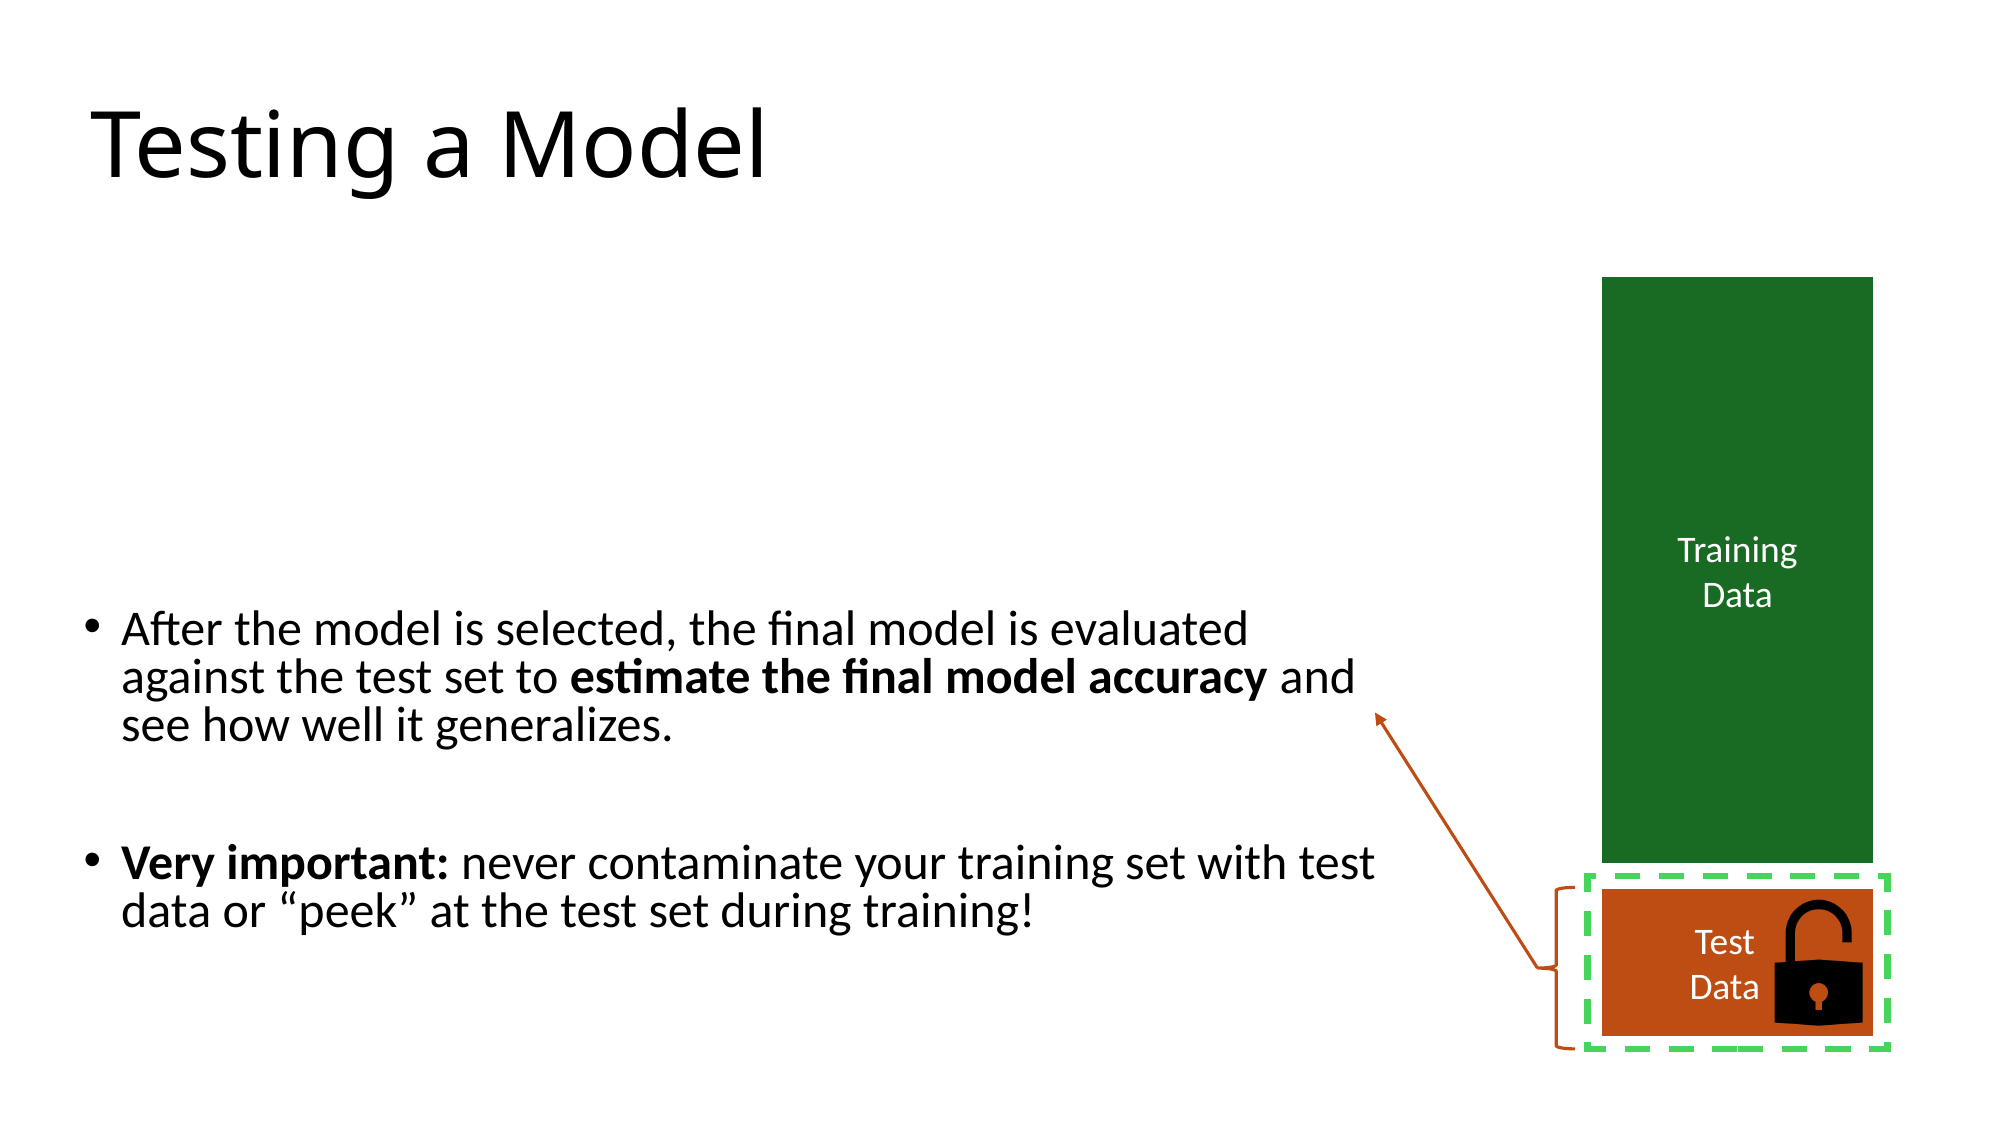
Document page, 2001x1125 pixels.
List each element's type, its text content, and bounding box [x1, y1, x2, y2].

text_box [1537, 885, 1576, 1051]
picture [1743, 887, 1894, 1038]
text_box Training Data [1598, 273, 1877, 866]
text_box [1586, 875, 1888, 1050]
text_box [1374, 712, 1538, 969]
list After the model is selected, the final model is evaluated against the test set to estimate the final model accuracy and see how well it generalizes. Very important: never contaminate your training set with test data or “peek” at the test set during training! [68, 600, 1400, 988]
title Testing a Model [75, 39, 1800, 257]
